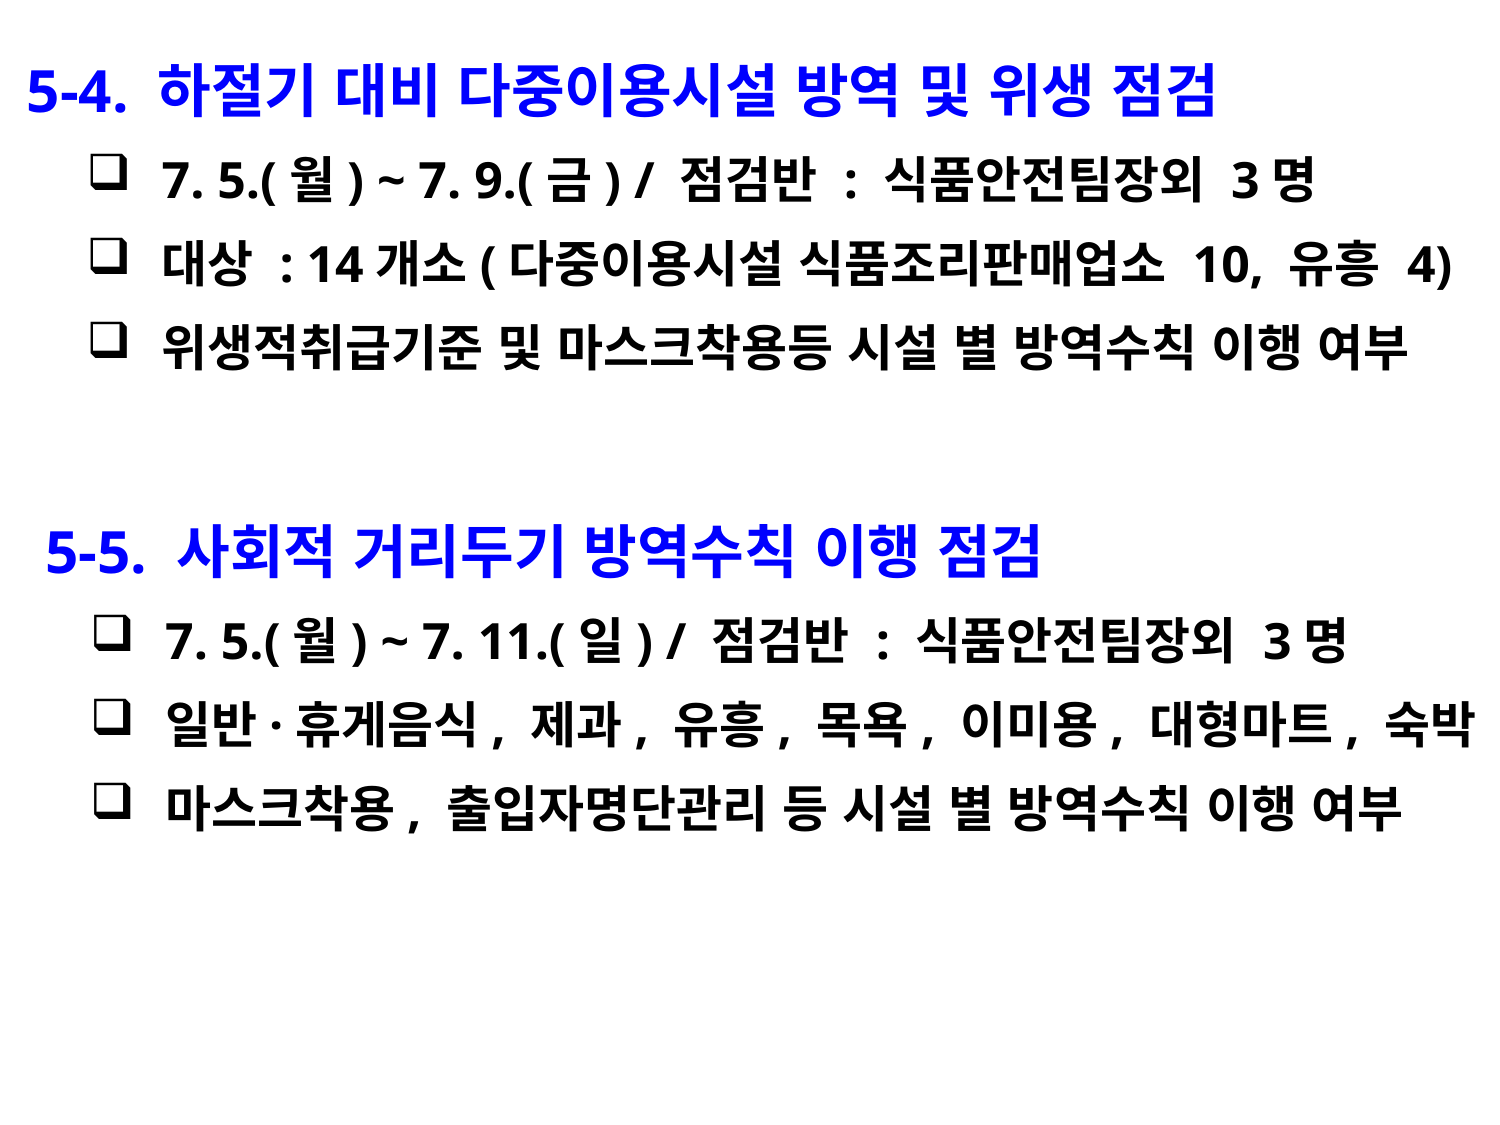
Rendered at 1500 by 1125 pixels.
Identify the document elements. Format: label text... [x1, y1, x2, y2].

text_box 5-4. 하절기 대비 다중이용시설 방역 및 위생 점검 7. 5.(월) ~ 7. 9.(금) / 점검반 : 식품안전팀장외 3명 대상 : 14개소(다중이용시설 식품조리판매업소 10, 유흥 4) 위생적취급기준 및 마스크착용등 시설 별 방역수칙 이행 여부 [0, 19, 1491, 398]
text_box 5-5. 사회적 거리두기 방역수칙 이행 점검 7. 5.(월) ~ 7. 11.(일) / 점검반 : 식품안전팀장외 3명 일반·휴게음식, 제과, 유흥, 목욕, 이미용, 대형마트, 숙박 마스크착용, 출입자명단관리 등 시설 별 방역수칙 이행 여부 [0, 479, 1494, 858]
